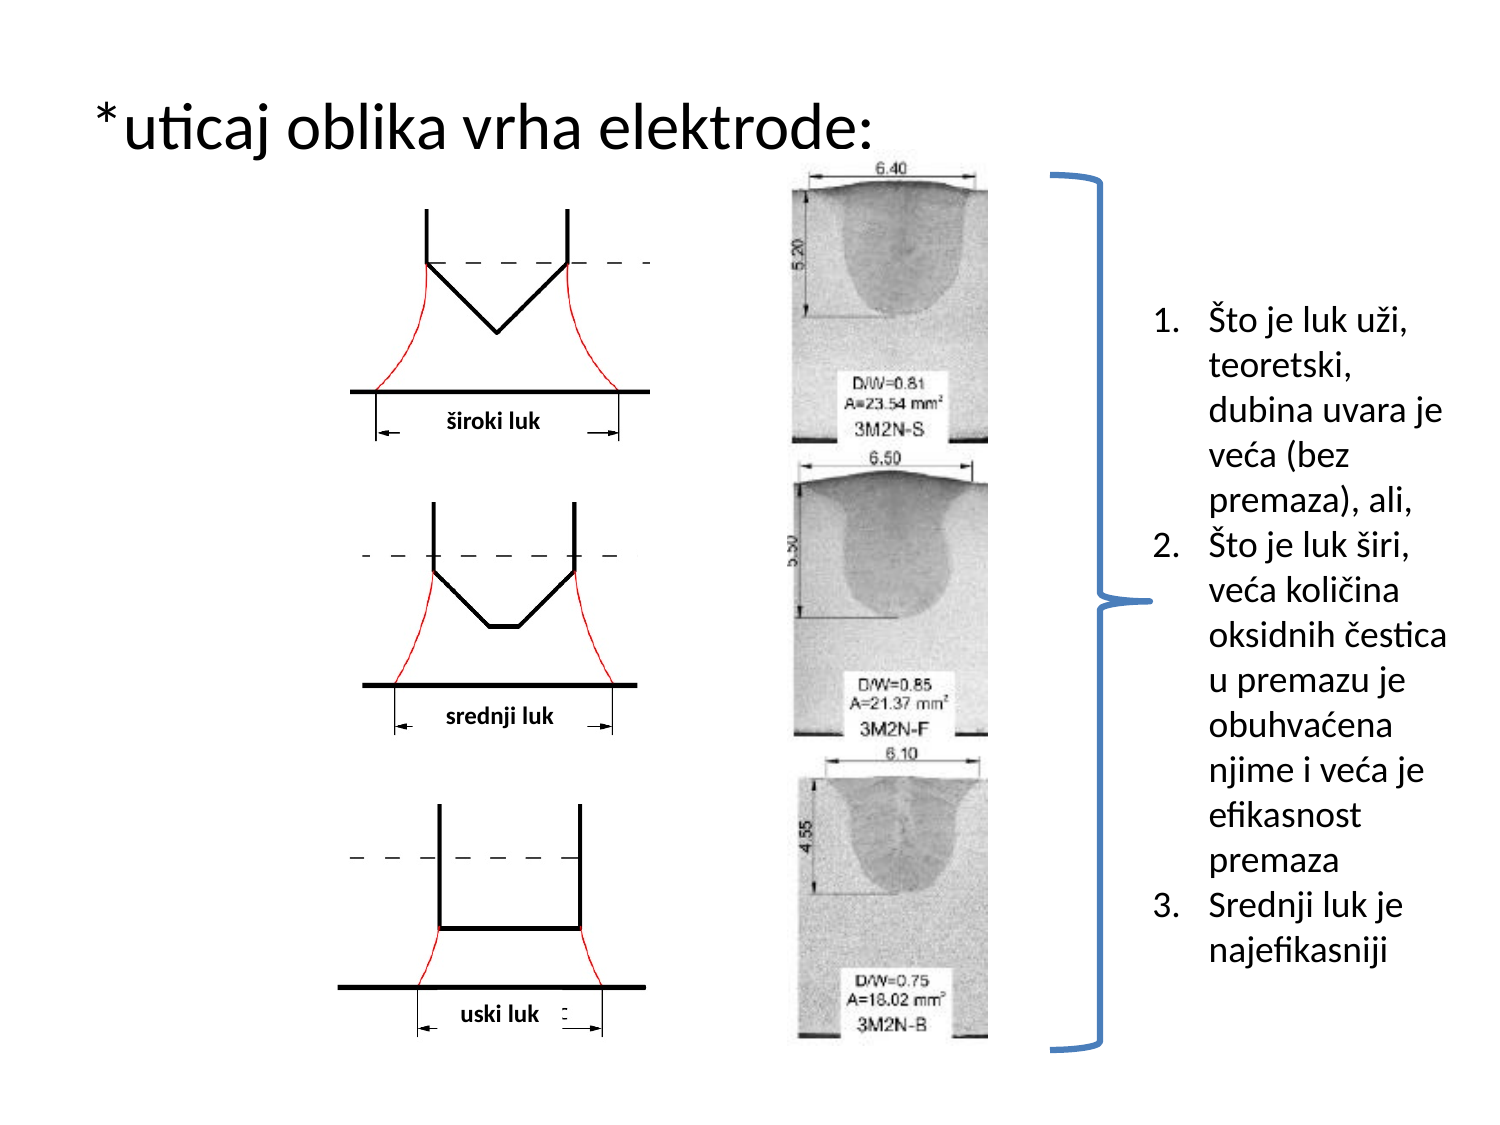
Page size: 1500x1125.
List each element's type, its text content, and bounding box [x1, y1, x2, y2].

text_box [1049, 174, 1137, 1051]
picture [787, 149, 988, 1047]
text_box Što je luk uži, teoretski, dubina uvara je veća (bez premaza), ali, Što je luk širi, veća količina oksidnih čestica u premazu je obuhvaćena njime i veća je efikasnost premaza Srednji luk je najefikasniji [1137, 287, 1475, 1023]
list *uticaj oblika vrha elektrode: [75, 75, 1425, 1005]
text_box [337, 209, 651, 1047]
